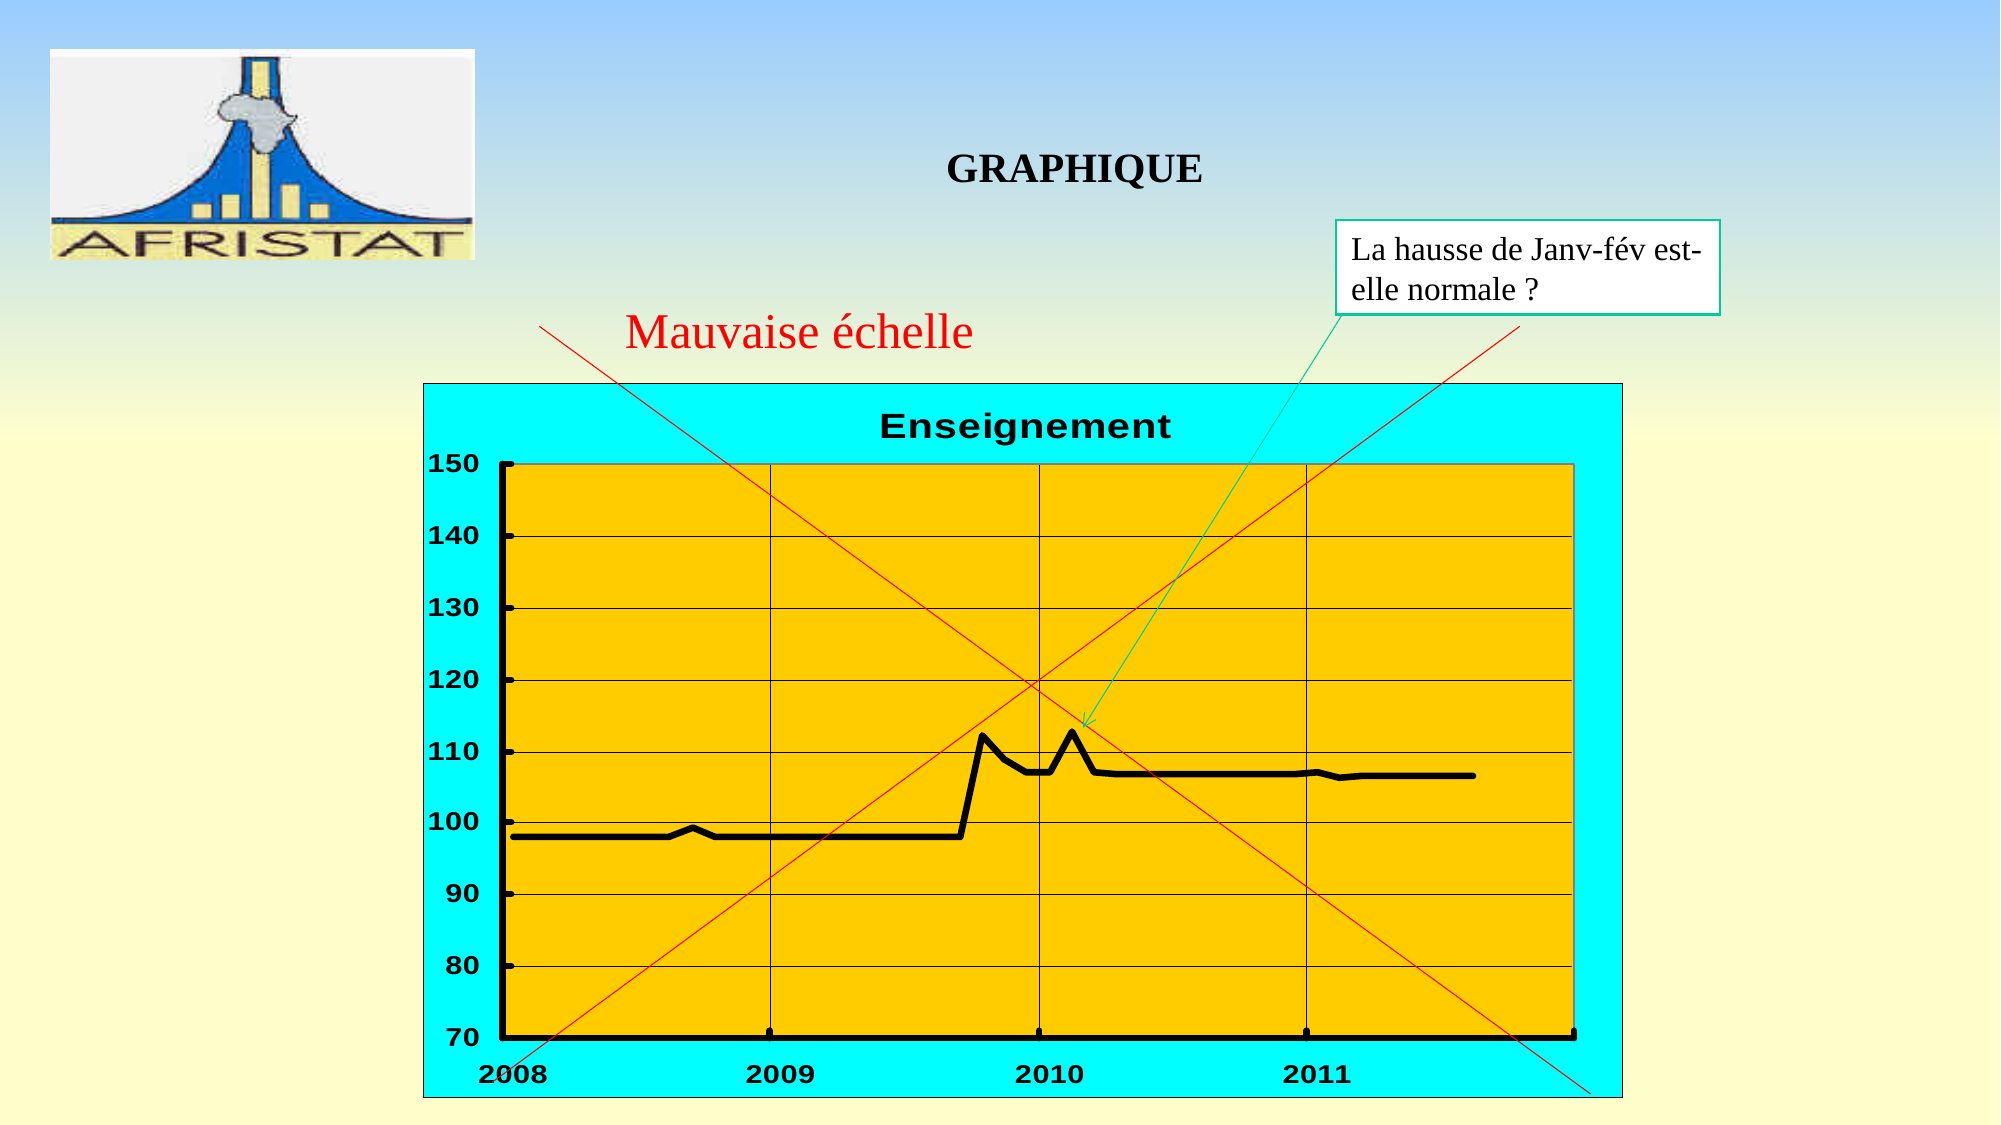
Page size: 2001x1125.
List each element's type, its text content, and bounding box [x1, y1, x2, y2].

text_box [492, 326, 1520, 1083]
text_box Mauvaise échelle [610, 290, 1024, 326]
text_box La hausse de Janv-fév est-elle normale ? [1335, 219, 1721, 316]
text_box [539, 326, 1591, 1094]
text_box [1082, 314, 1343, 728]
picture [50, 49, 475, 260]
title GRAPHIQUE [437, 133, 1713, 259]
picture [412, 373, 1638, 1109]
